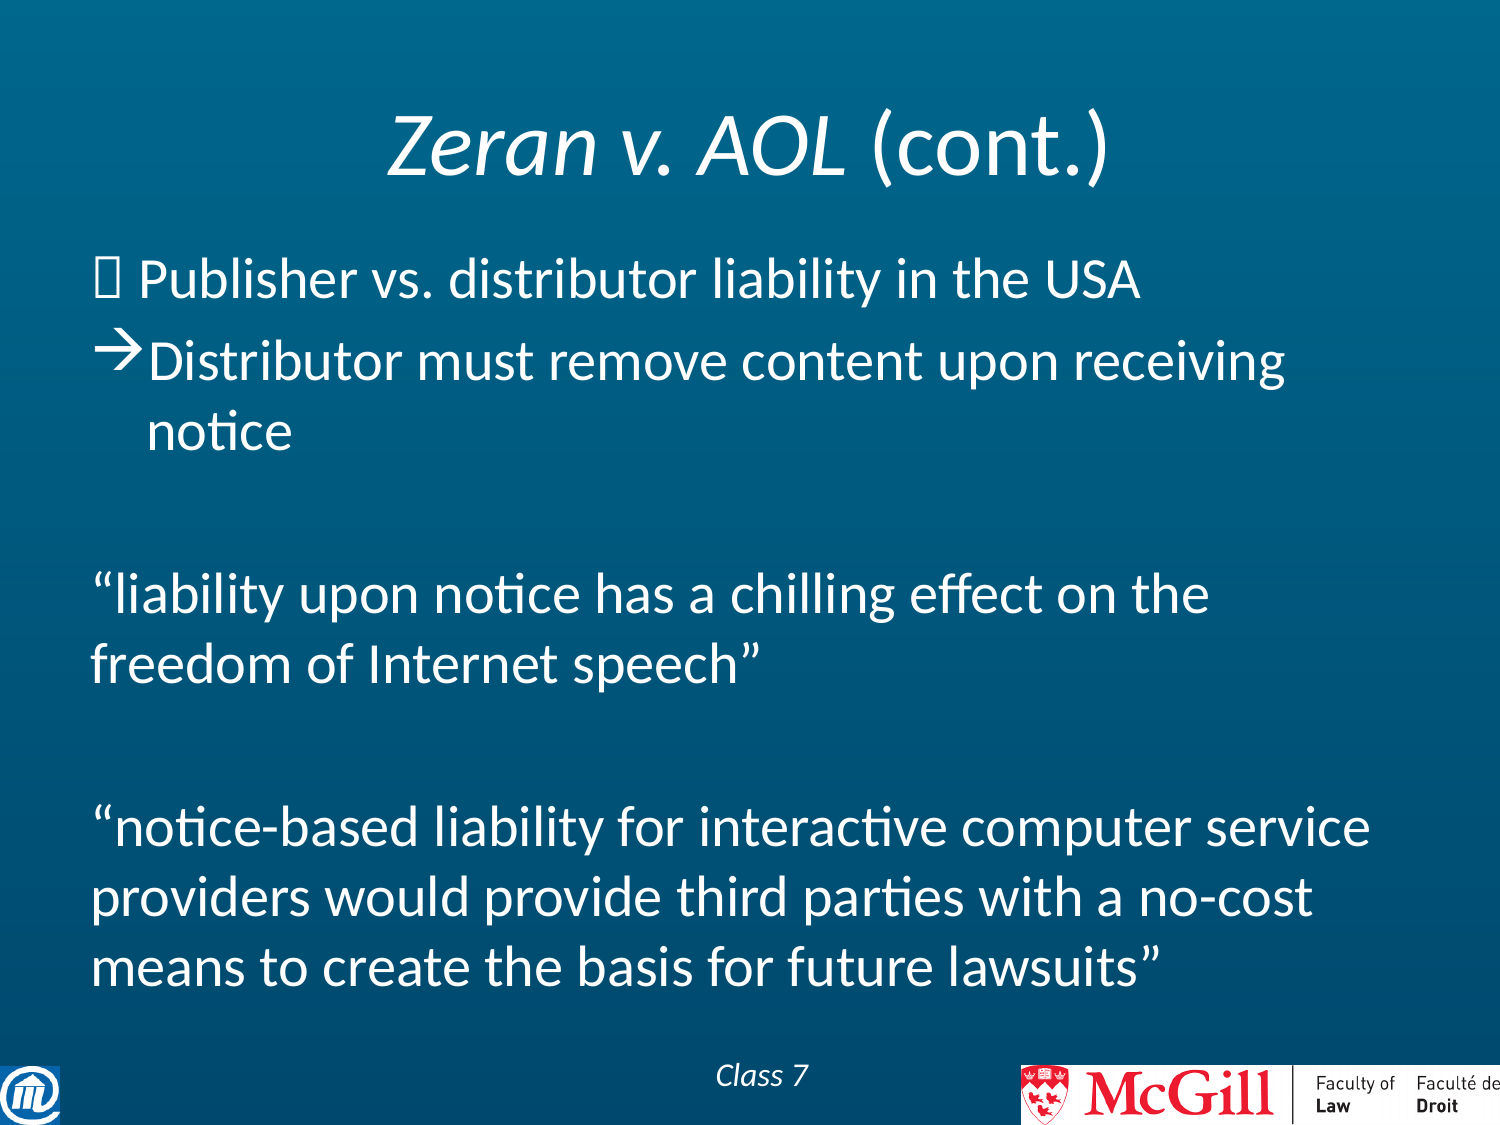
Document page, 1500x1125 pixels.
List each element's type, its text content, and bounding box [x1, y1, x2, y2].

picture [1022, 1066, 1500, 1125]
footer Class 7 [490, 1042, 1034, 1103]
list  Publisher vs. distributor liability in the USA Distributor must remove content upon receiving notice “liability upon notice has a chilling effect on the freedom of Internet speech” “notice-based liability for interactive computer service providers would provide third parties with a no-cost means to create the basis for future lawsuits” [75, 232, 1425, 1005]
title Zeran v. AOL (cont.) [75, 45, 1425, 232]
picture [0, 1067, 59, 1125]
